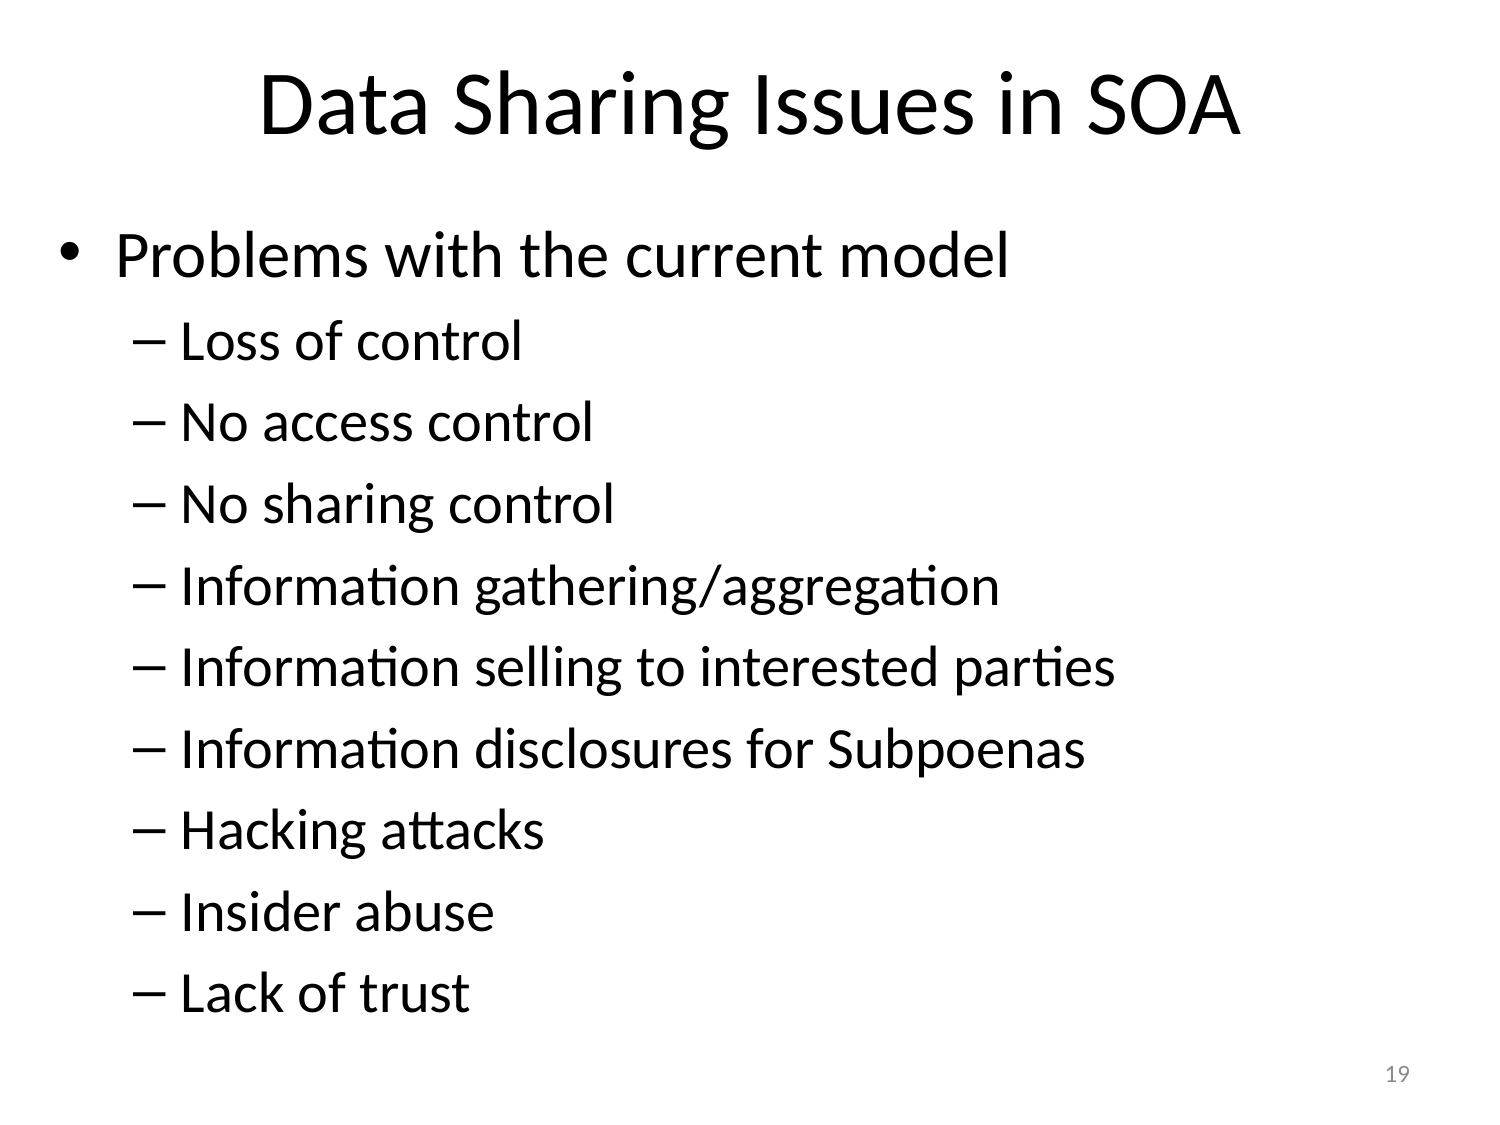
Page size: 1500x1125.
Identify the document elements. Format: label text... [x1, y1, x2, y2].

title Data Sharing Issues in SOA [43, 4, 1459, 192]
list Problems with the current model Loss of control No access control No sharing control Information gathering/aggregation Information selling to interested parties Information disclosures for Subpoenas Hacking attacks Insider abuse Lack of trust [43, 202, 1459, 1059]
slide_number 19 [1074, 1042, 1425, 1103]
